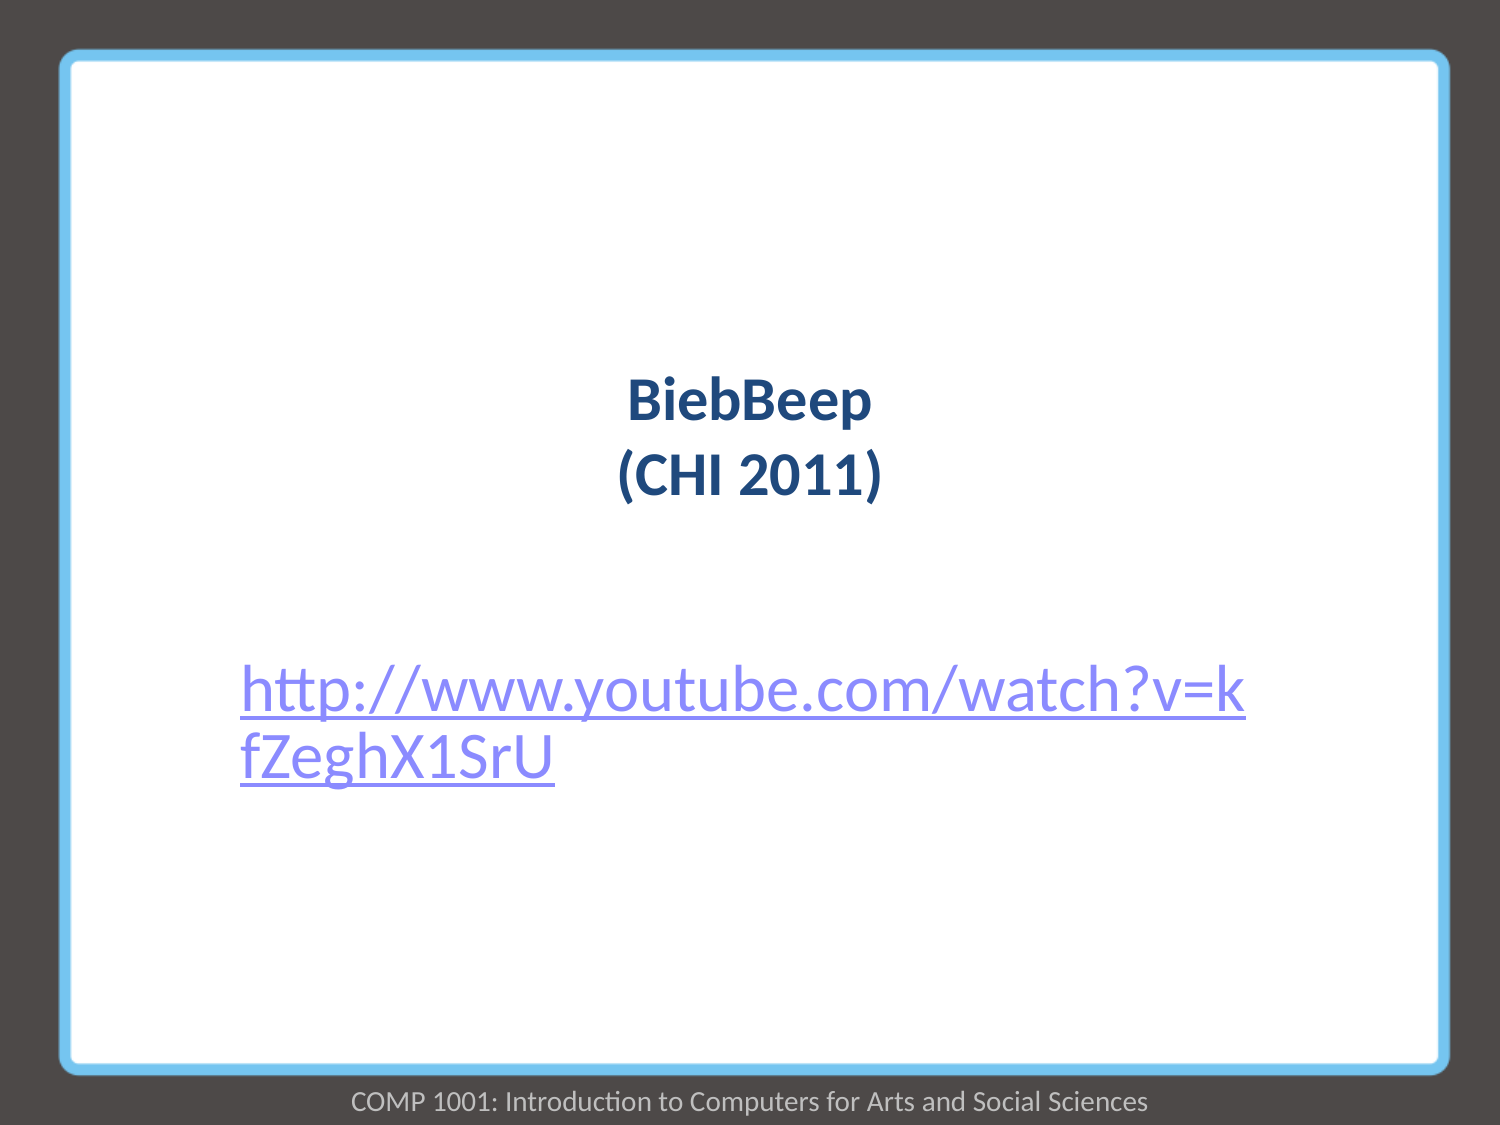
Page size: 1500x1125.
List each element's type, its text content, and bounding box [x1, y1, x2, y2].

picture [0, 0, 1500, 1125]
title BiebBeep (CHI 2011) [112, 349, 1388, 591]
subtitle http://www.youtube.com/watch?v=kfZeghX1SrU [225, 637, 1275, 925]
